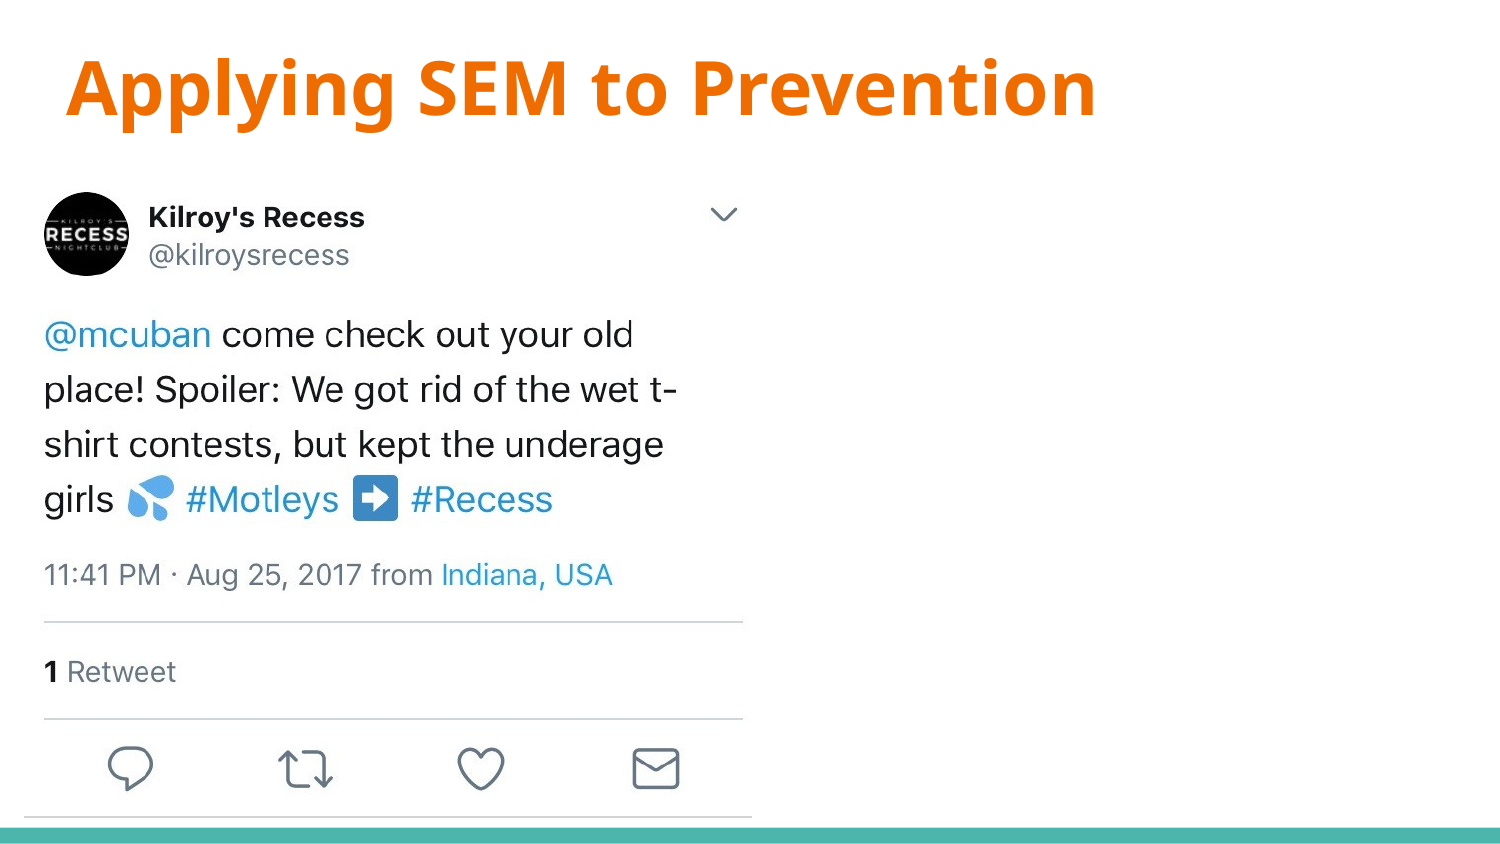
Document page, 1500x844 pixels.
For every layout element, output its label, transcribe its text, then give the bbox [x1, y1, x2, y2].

picture [24, 165, 752, 819]
title Applying SEM to Prevention [51, 25, 1449, 142]
